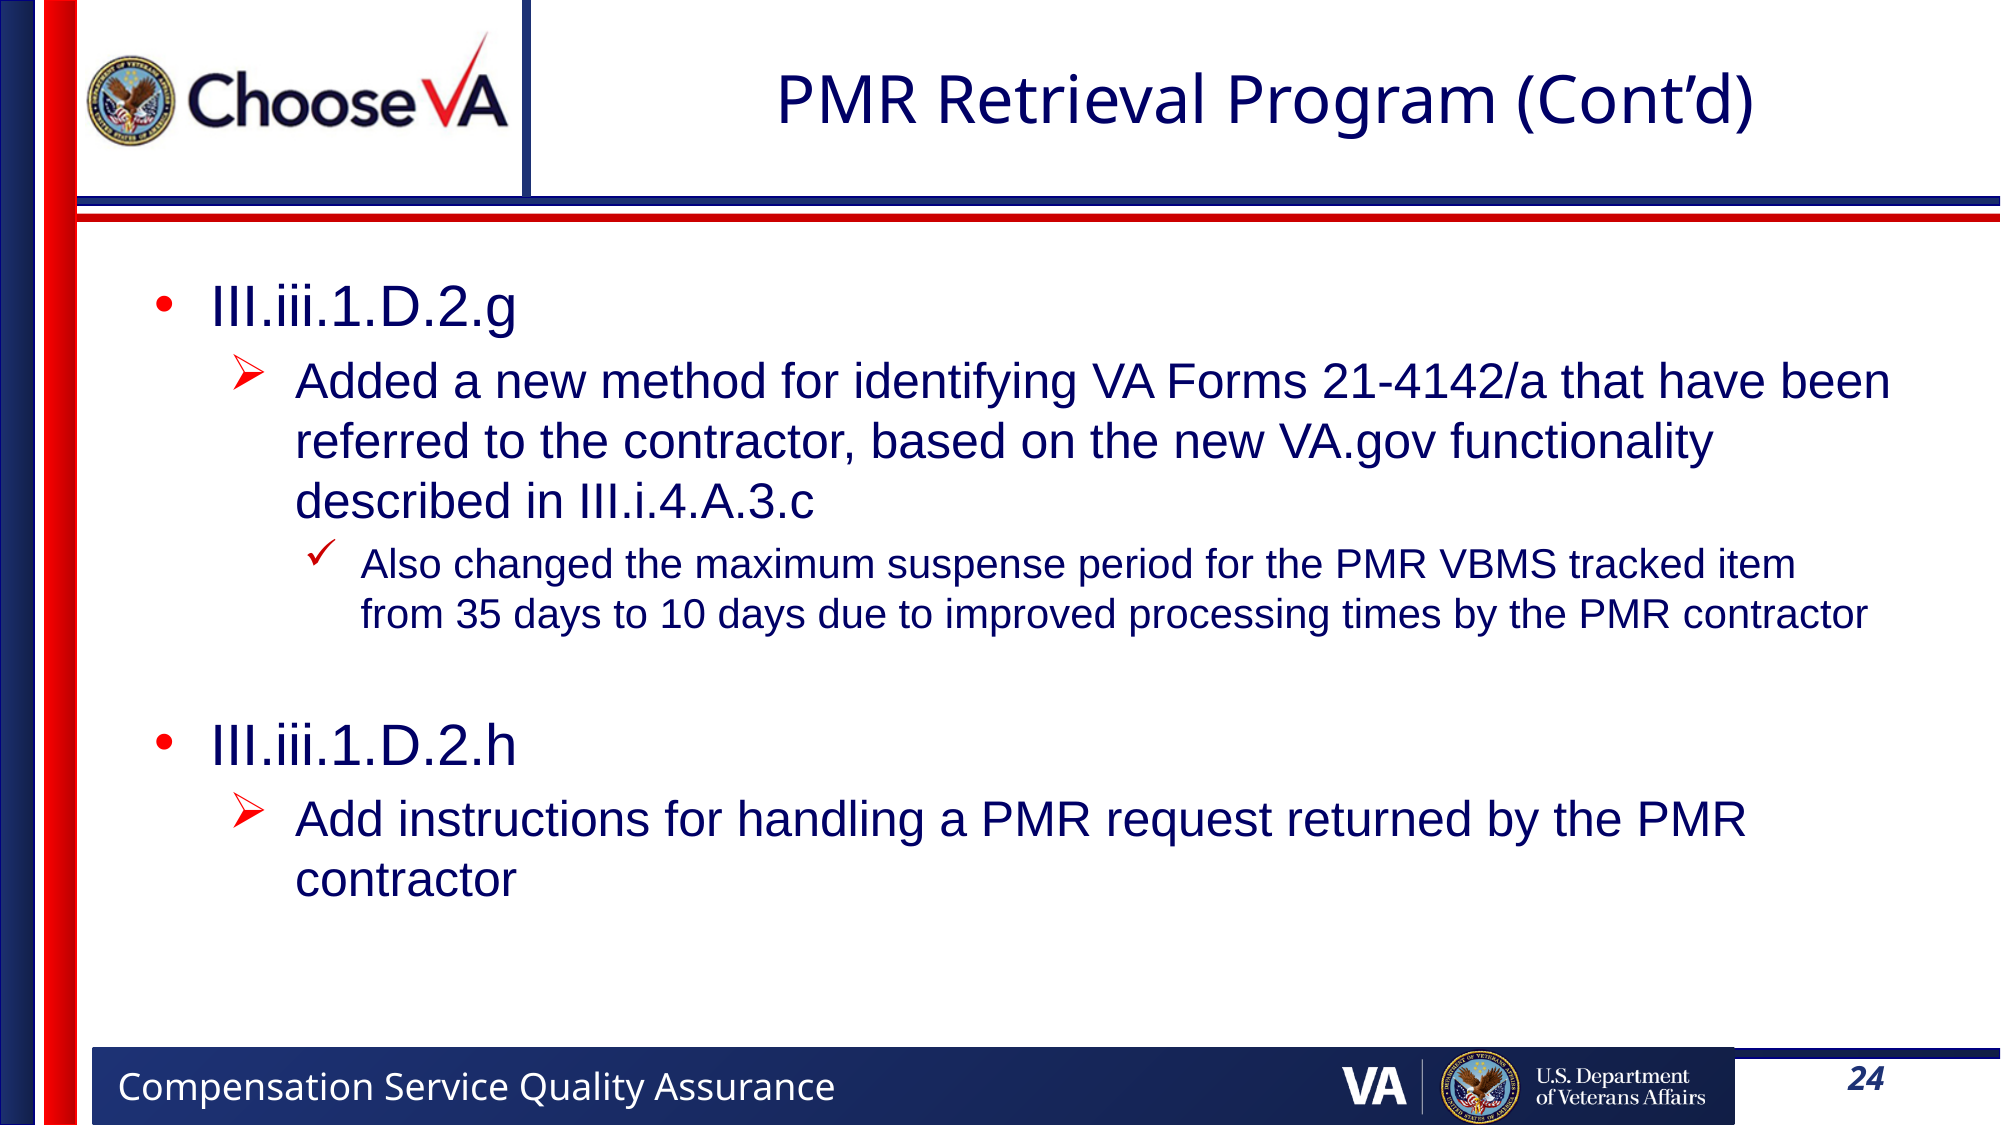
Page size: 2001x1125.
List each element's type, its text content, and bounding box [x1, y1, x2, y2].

picture [1342, 1049, 1705, 1125]
picture [84, 15, 515, 157]
title PMR Retrieval Program (Cont’d) [531, 0, 2000, 194]
slide_number 24 [1733, 1042, 2000, 1118]
list III.iii.1.D.2.g Added a new method for identifying VA Forms 21-4142/a that have been referred to the contractor, based on the new VA.gov functionality described in III.i.4.A.3.c Also changed the maximum suspense period for the PMR VBMS tracked item from 35 days to 10 days due to improved processing times by the PMR contractor III.iii.1.D.2.h Add instructions for handling a PMR request returned by the PMR contractor [138, 260, 1935, 1031]
